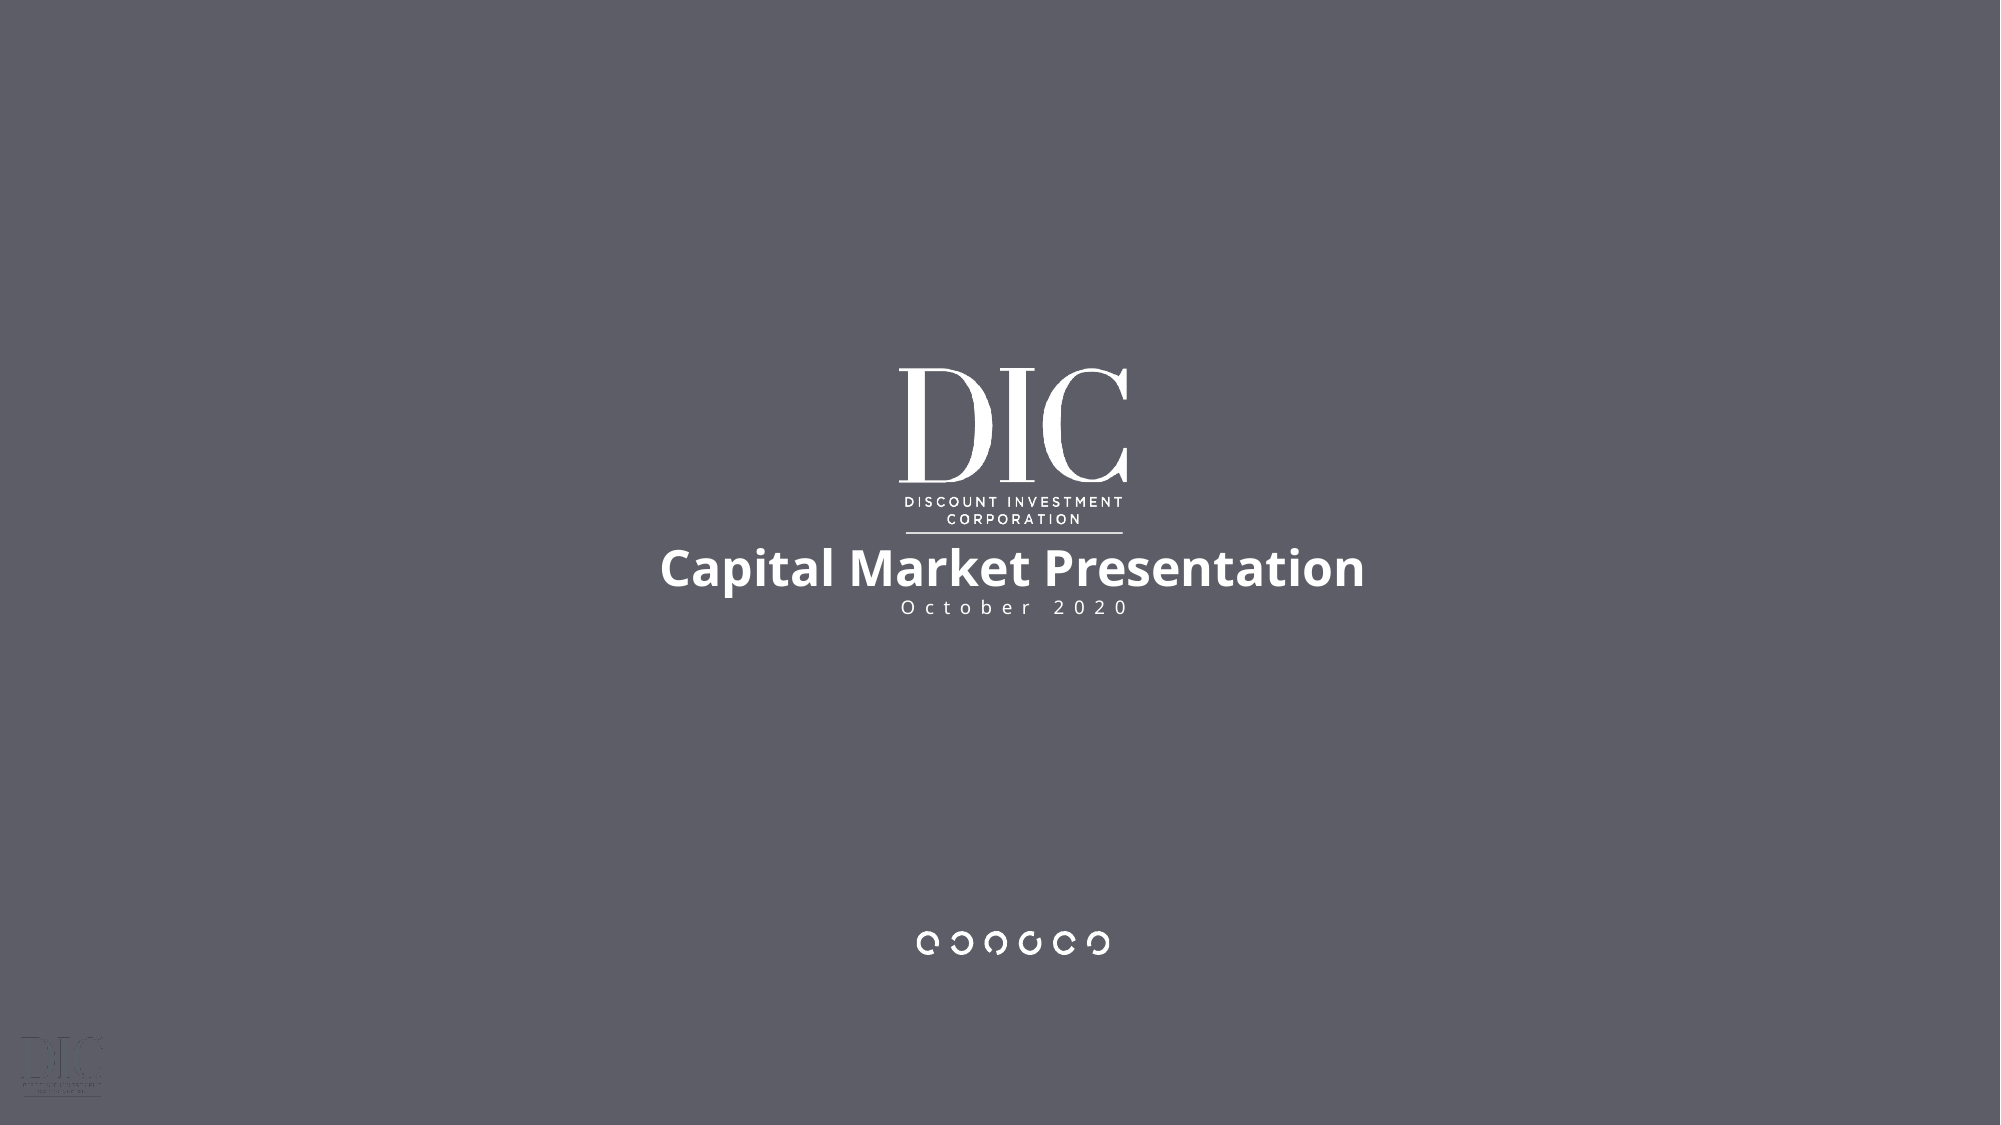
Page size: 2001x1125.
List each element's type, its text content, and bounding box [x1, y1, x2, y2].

picture [899, 368, 1127, 535]
picture [916, 930, 1110, 955]
title Capital Market Presentation [263, 213, 1763, 590]
picture [8, 1011, 116, 1119]
subtitle October 2020 [263, 590, 1763, 863]
